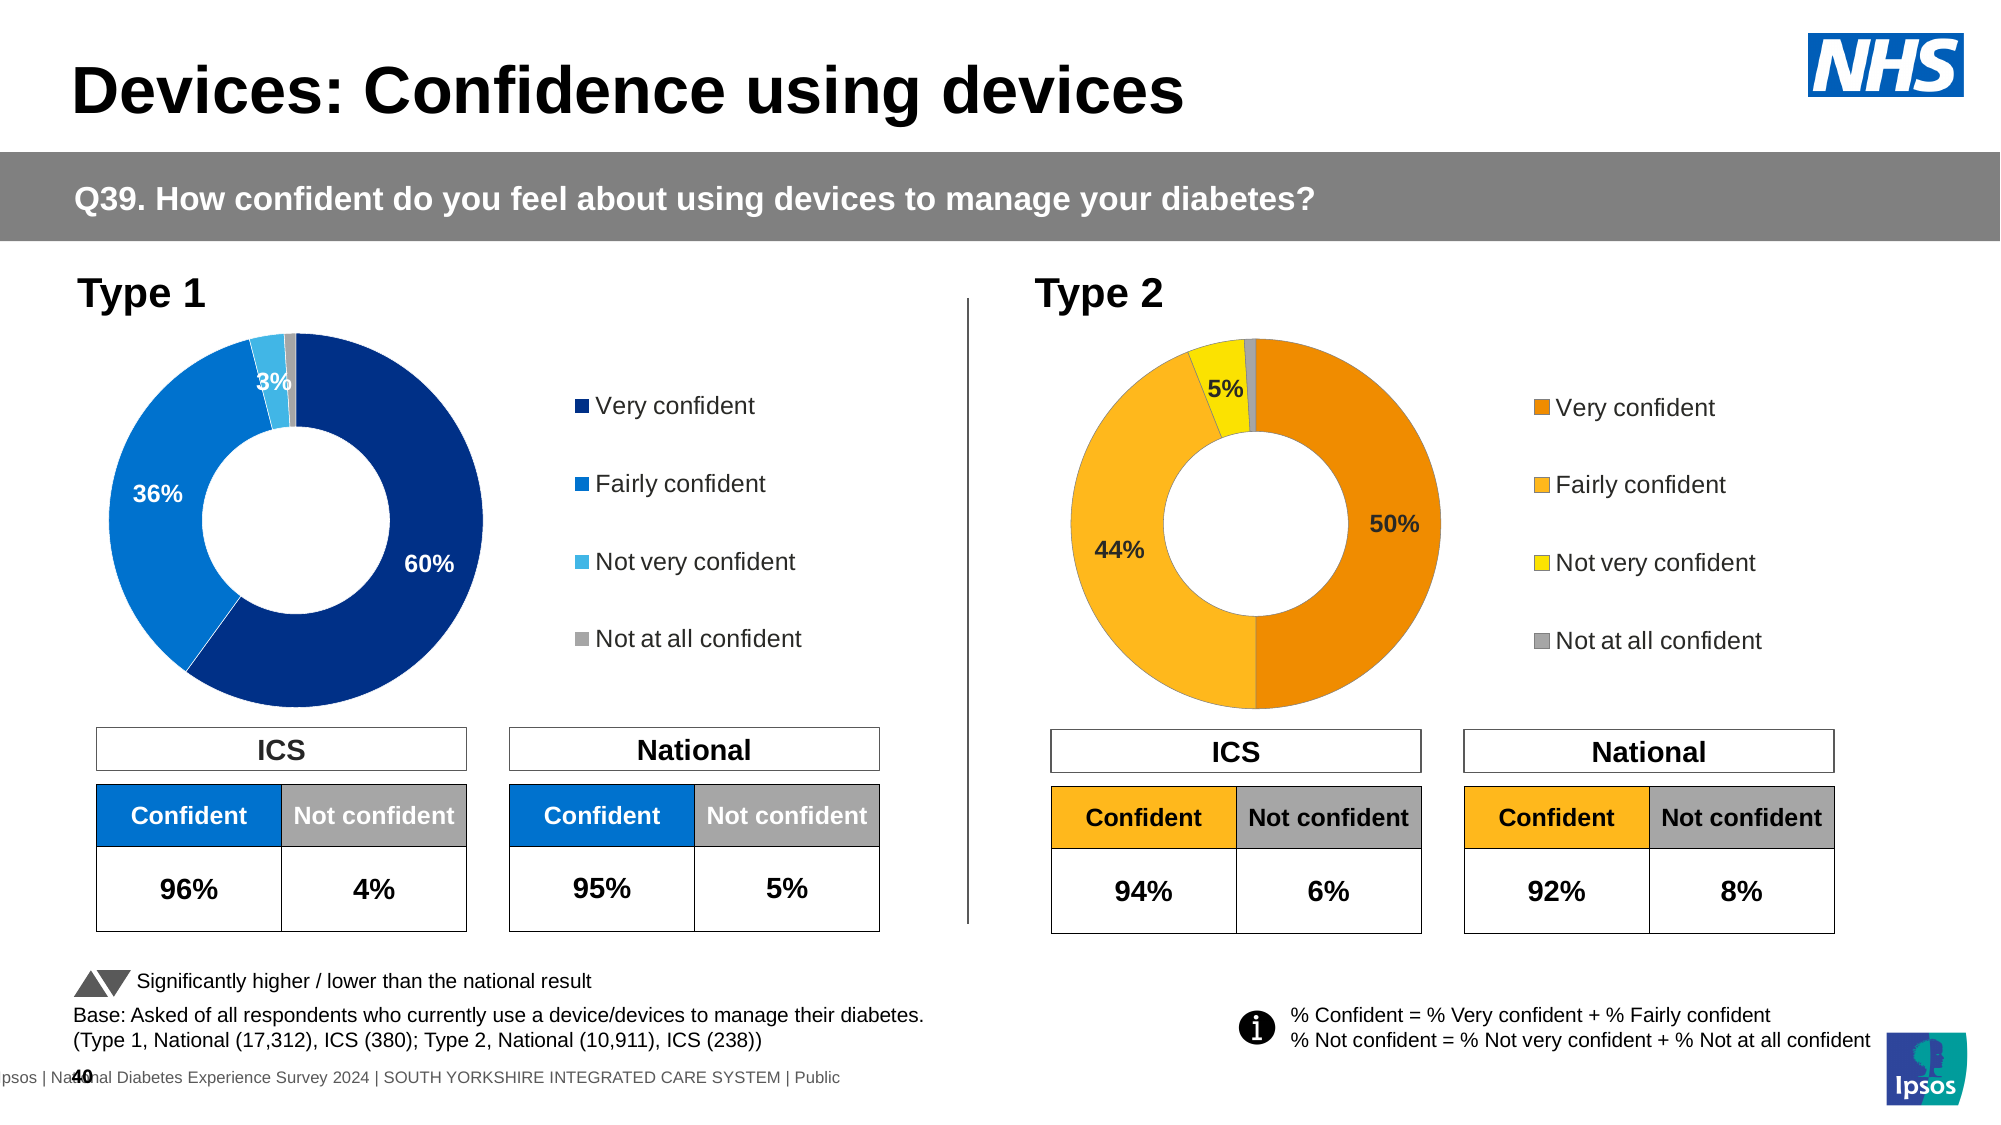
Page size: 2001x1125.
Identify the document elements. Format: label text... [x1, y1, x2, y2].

table_header Not confident [282, 785, 466, 846]
table_cell 92% [1465, 849, 1649, 933]
table_cell 8% [1650, 849, 1834, 933]
table_cell 96% [97, 847, 281, 931]
table_header Confident [1465, 787, 1649, 848]
text_box [94, 969, 133, 999]
table_header Confident [97, 785, 281, 846]
table_cell 4% [282, 847, 466, 931]
table_cell 95% [510, 847, 694, 931]
picture [1234, 1006, 1280, 1049]
text_box ICS [96, 727, 467, 771]
table_header Not confident [1237, 787, 1421, 848]
text_box Q39. How confident do you feel about using devices to manage your diabetes? [0, 152, 2000, 242]
slide_number 40 [71, 1030, 122, 1090]
table_header Not confident [1650, 787, 1834, 848]
picture [1886, 1032, 1968, 1106]
text_box Base: Asked of all respondents who currently use a device/devices to manage their diabetes. (Type 1, National (17,312), ICS (380); Type 2, National (10,911), ICS (238)) [73, 1001, 1886, 1052]
title Devices: Confidence using devices [71, 32, 1809, 124]
text_box Type 1 [0, 265, 319, 316]
table_header Significantly higher / lower than the national result [122, 963, 648, 1001]
text_box [71, 968, 110, 998]
text_box ICS [1051, 729, 1422, 773]
table_header Confident [1052, 787, 1236, 848]
table_header Confident [510, 785, 694, 846]
table_header Not confident [695, 785, 879, 846]
table_cell 5% [695, 847, 879, 931]
picture [1807, 33, 1964, 97]
text_box % Confident = % Very confident + % Fairly confident % Not confident = % Not very confident + % Not at all confident [1275, 994, 1898, 1060]
text_box National [509, 727, 880, 771]
text_box National [1464, 729, 1835, 773]
chart [1056, 329, 1845, 714]
chart [96, 328, 885, 713]
table_cell 94% [1052, 849, 1236, 933]
text_box Type 2 [922, 265, 1276, 316]
table_cell 6% [1237, 849, 1421, 933]
